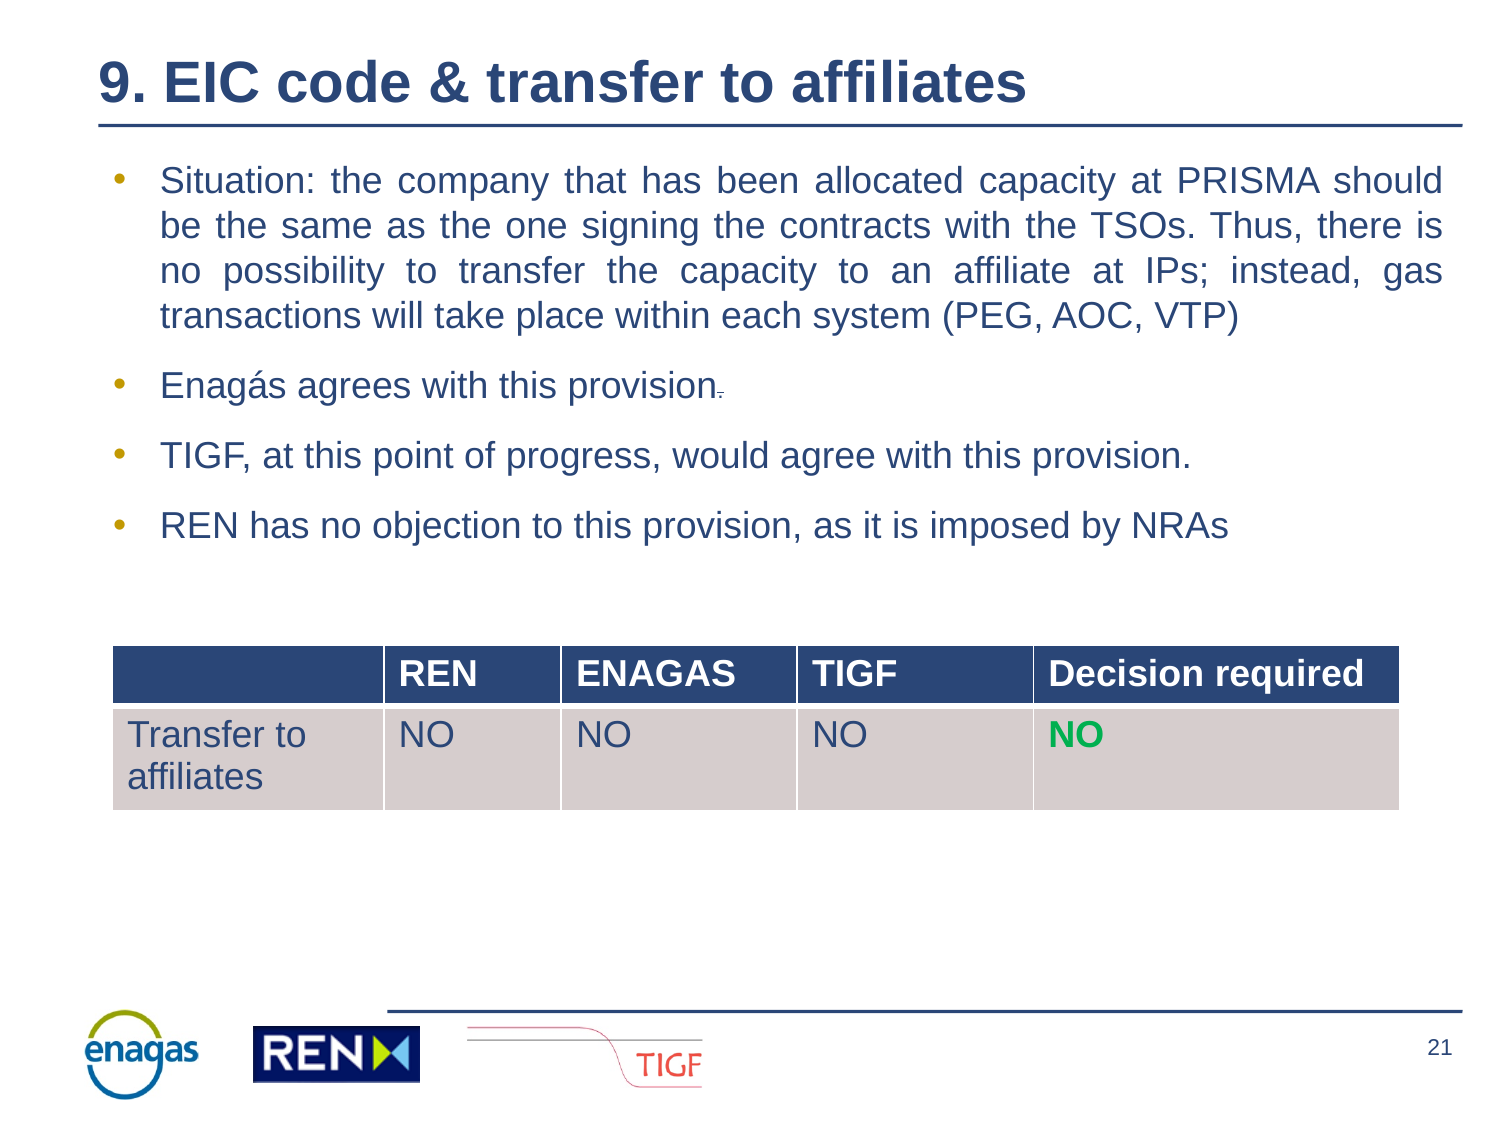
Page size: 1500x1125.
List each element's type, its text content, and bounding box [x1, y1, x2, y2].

table_header ENAGAS [562, 646, 796, 703]
picture [466, 1026, 713, 1088]
text_box 9. EIC code & transfer to affiliates [98, 54, 1466, 115]
table_header Decision required [1034, 646, 1399, 703]
text_box Situation: the company that has been allocated capacity at PRISMA should be the same as the one signing the contracts with the TSOs. Thus, there is no possibility to transfer the capacity to an affiliate at IPs; instead, gas transactions will take place within each system (PEG, AOC, VTP) Enagás agrees with this provision. TIGF, at this point of progress, would agree with this provision. REN has no objection to this provision, as it is imposed by NRAs [98, 148, 1459, 554]
table_cell Transfer to affiliates [113, 709, 383, 810]
picture [253, 1026, 420, 1083]
table_cell NO [385, 709, 560, 810]
table_header TIGF [798, 646, 1033, 703]
table_cell NO [1034, 709, 1399, 810]
table_header REN [385, 646, 560, 703]
picture [84, 1009, 199, 1100]
table_cell NO [798, 709, 1033, 810]
table_cell NO [562, 709, 796, 810]
table_header [113, 646, 383, 703]
